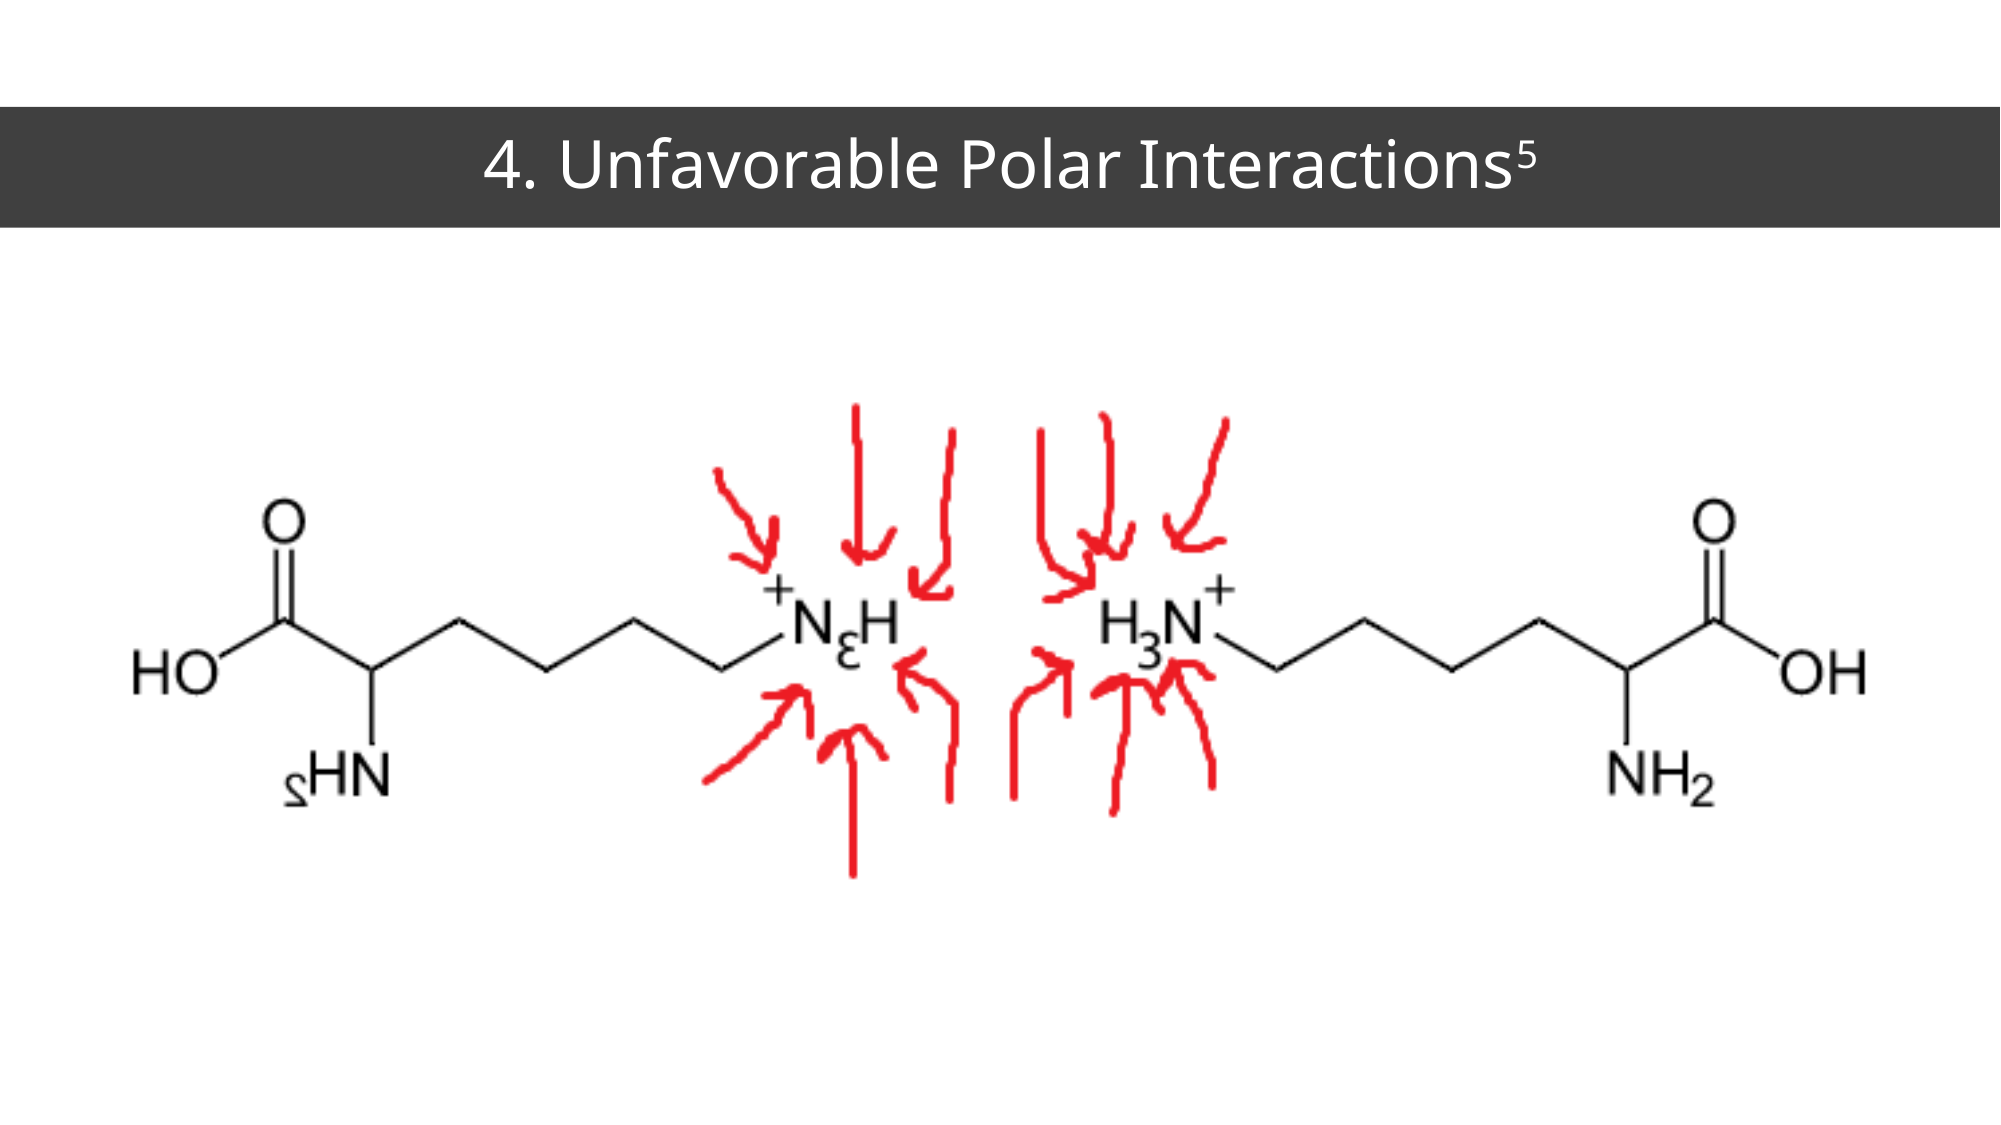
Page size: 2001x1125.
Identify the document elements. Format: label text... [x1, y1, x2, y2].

title 4. Unfavorable Polar Interactions5 [91, 105, 1931, 228]
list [105, 353, 1895, 917]
text_box [0, 106, 2000, 229]
